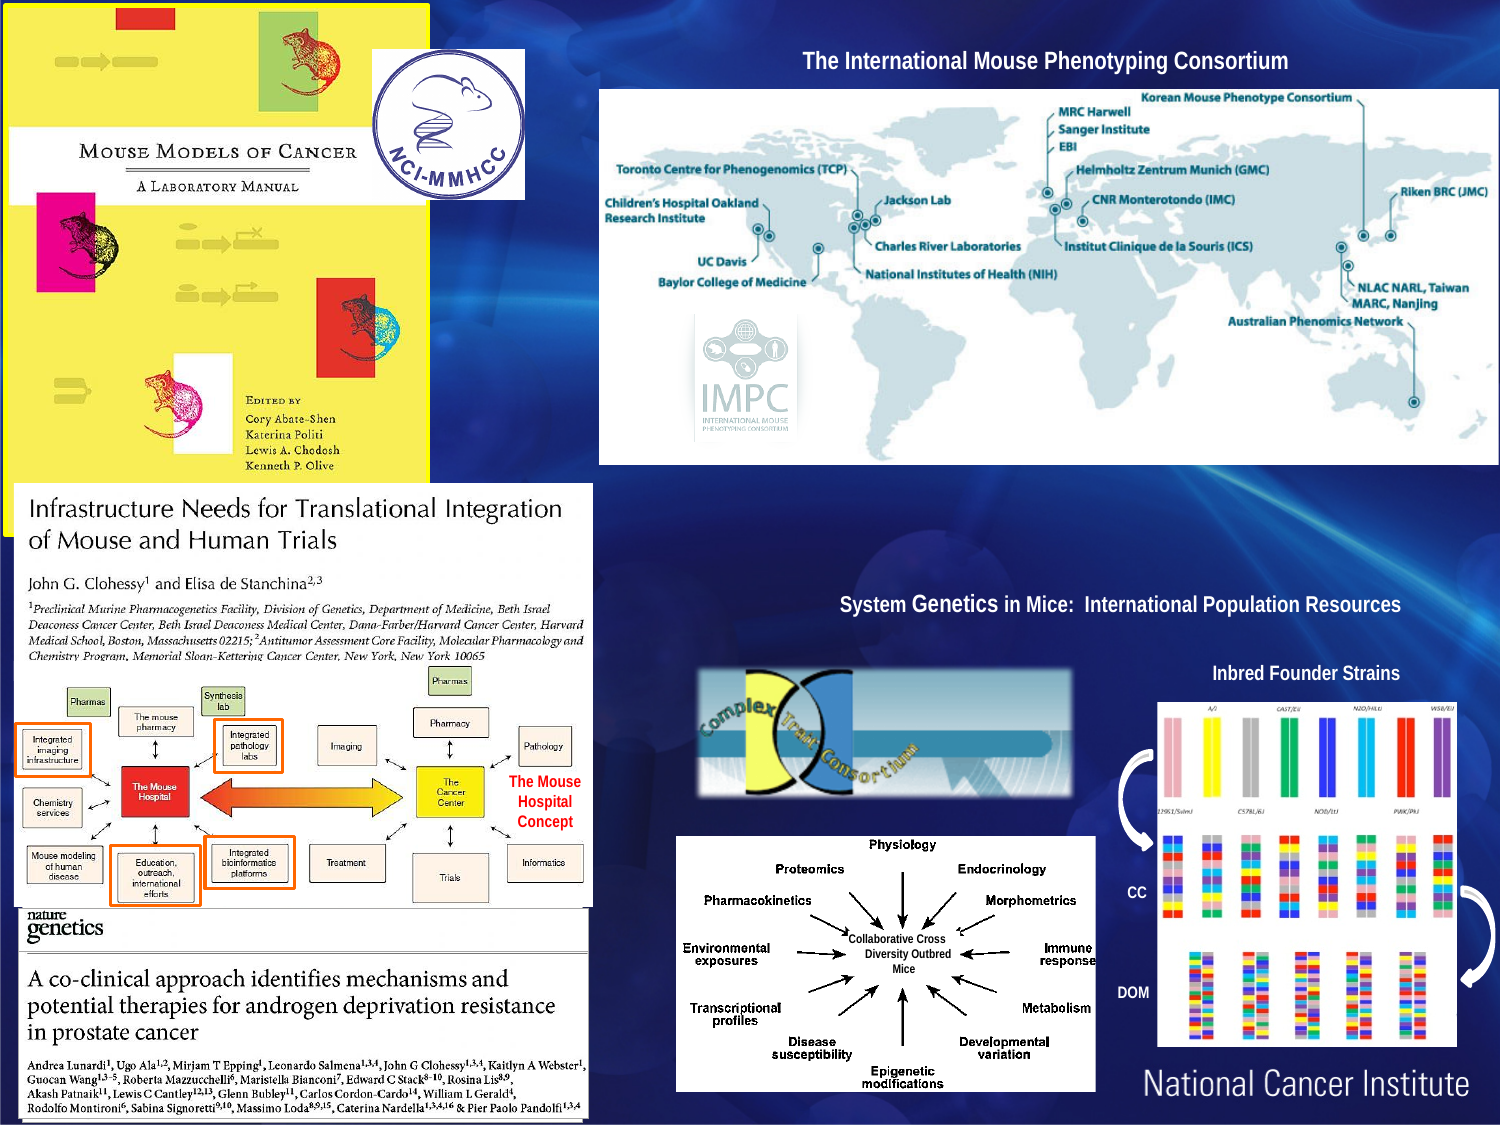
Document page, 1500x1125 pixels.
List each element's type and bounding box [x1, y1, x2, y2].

text_box [675, 580, 1494, 1093]
text_box [598, 0, 1499, 487]
text_box [7, 7, 526, 533]
text_box [13, 483, 602, 907]
text_box [17, 908, 589, 1119]
picture [0, 0, 1500, 1125]
